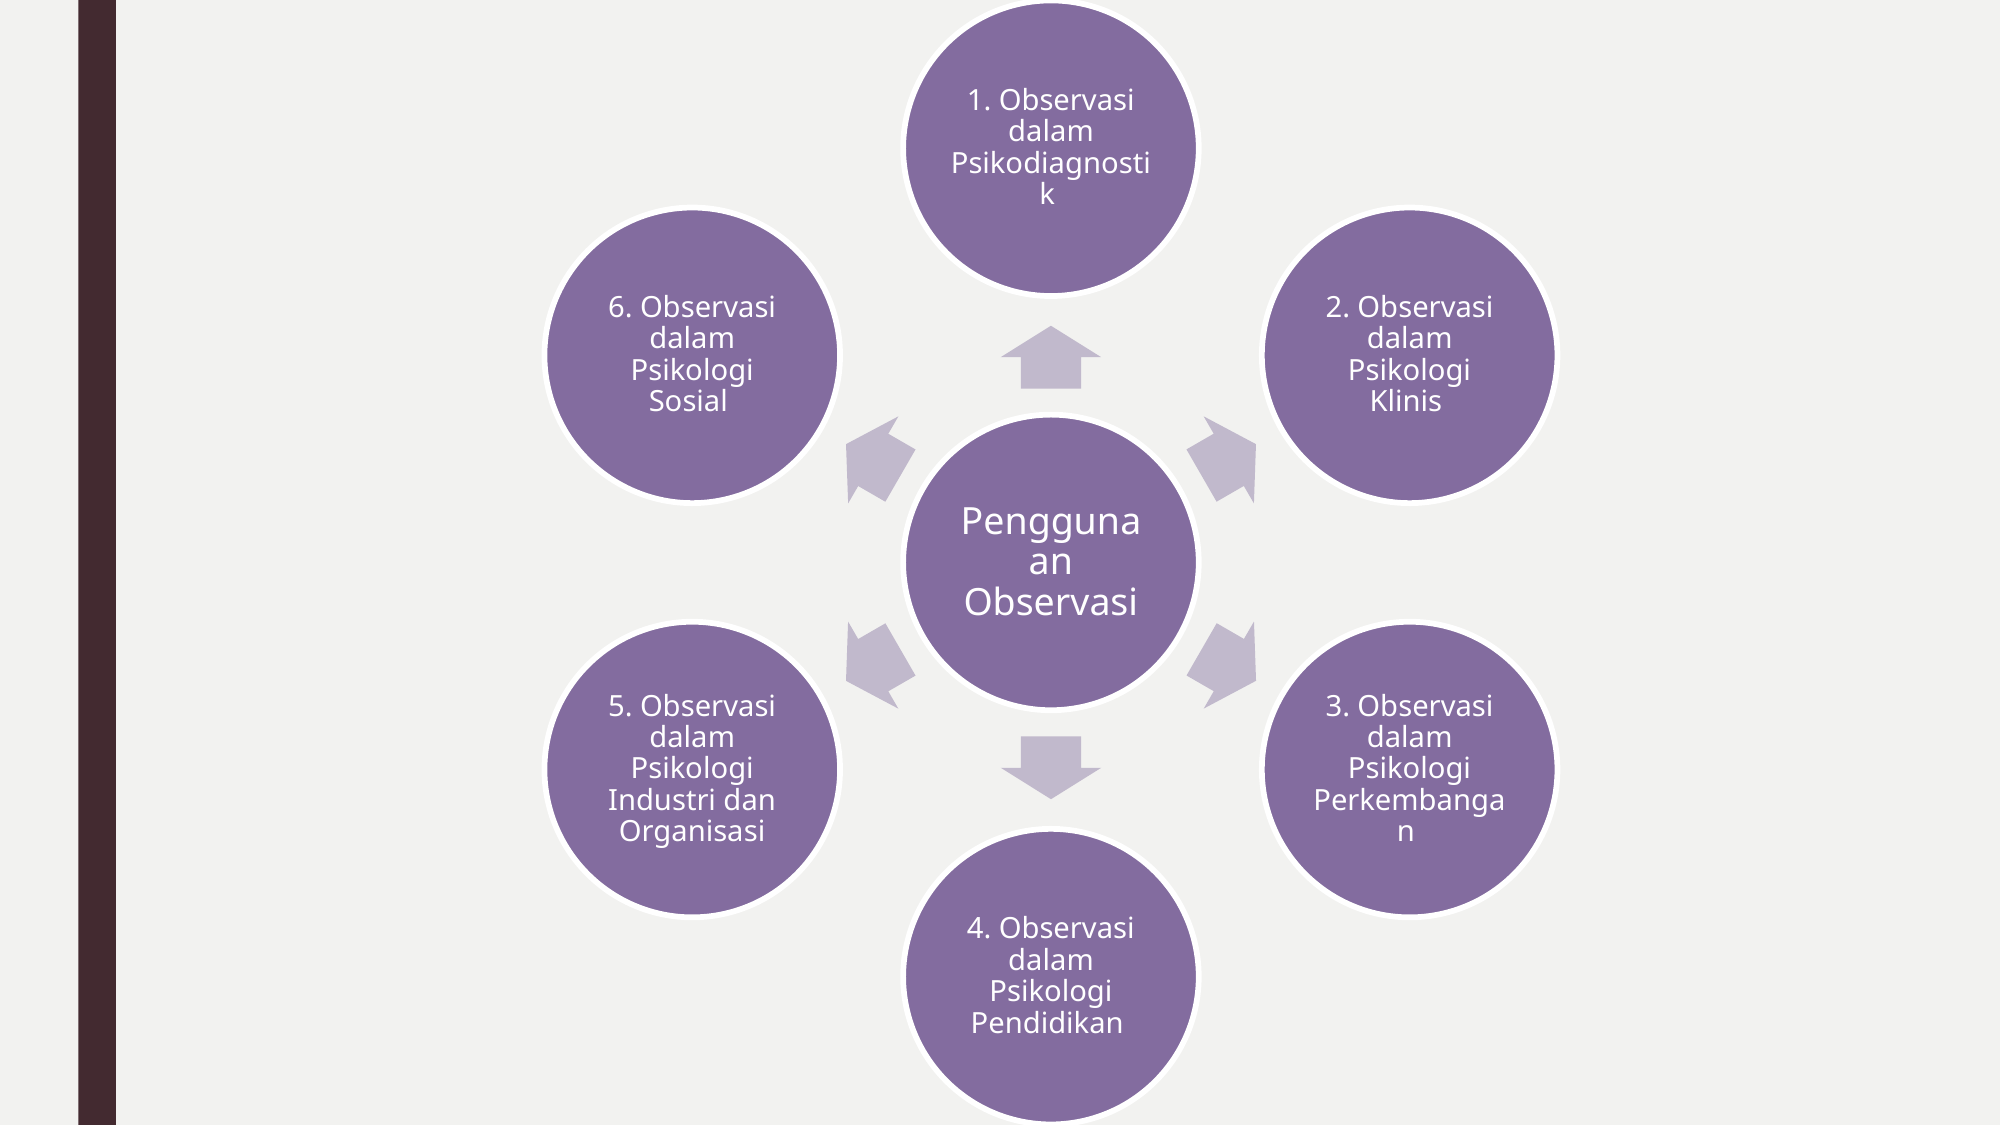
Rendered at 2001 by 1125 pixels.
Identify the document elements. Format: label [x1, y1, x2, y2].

list [101, 0, 2000, 1125]
